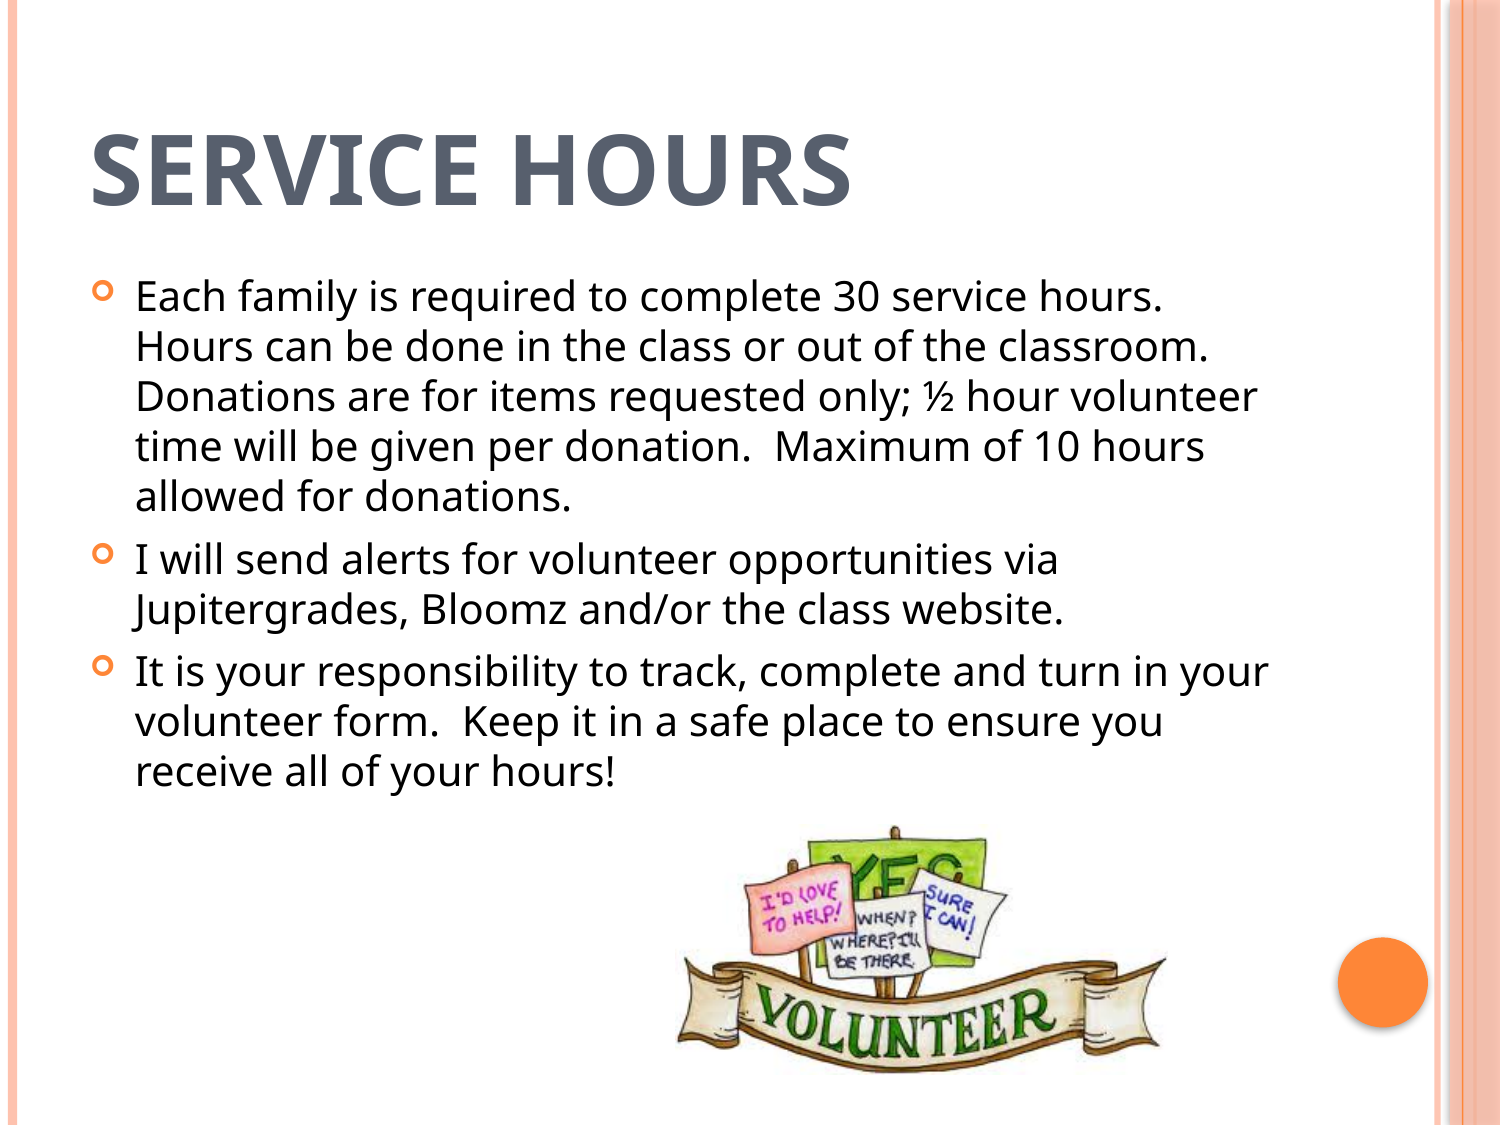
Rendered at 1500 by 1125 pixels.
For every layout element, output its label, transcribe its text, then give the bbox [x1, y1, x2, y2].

picture [674, 824, 1168, 1076]
title Service Hours [75, 99, 1300, 233]
list Each family is required to complete 30 service hours. Hours can be done in the class or out of the classroom. Donations are for items requested only; ½ hour volunteer time will be given per donation. Maximum of 10 hours allowed for donations. I will send alerts for volunteer opportunities via Jupitergrades, Bloomz and/or the class website. It is your responsibility to track, complete and turn in your volunteer form. Keep it in a safe place to ensure you receive all of your hours! [75, 262, 1300, 1062]
